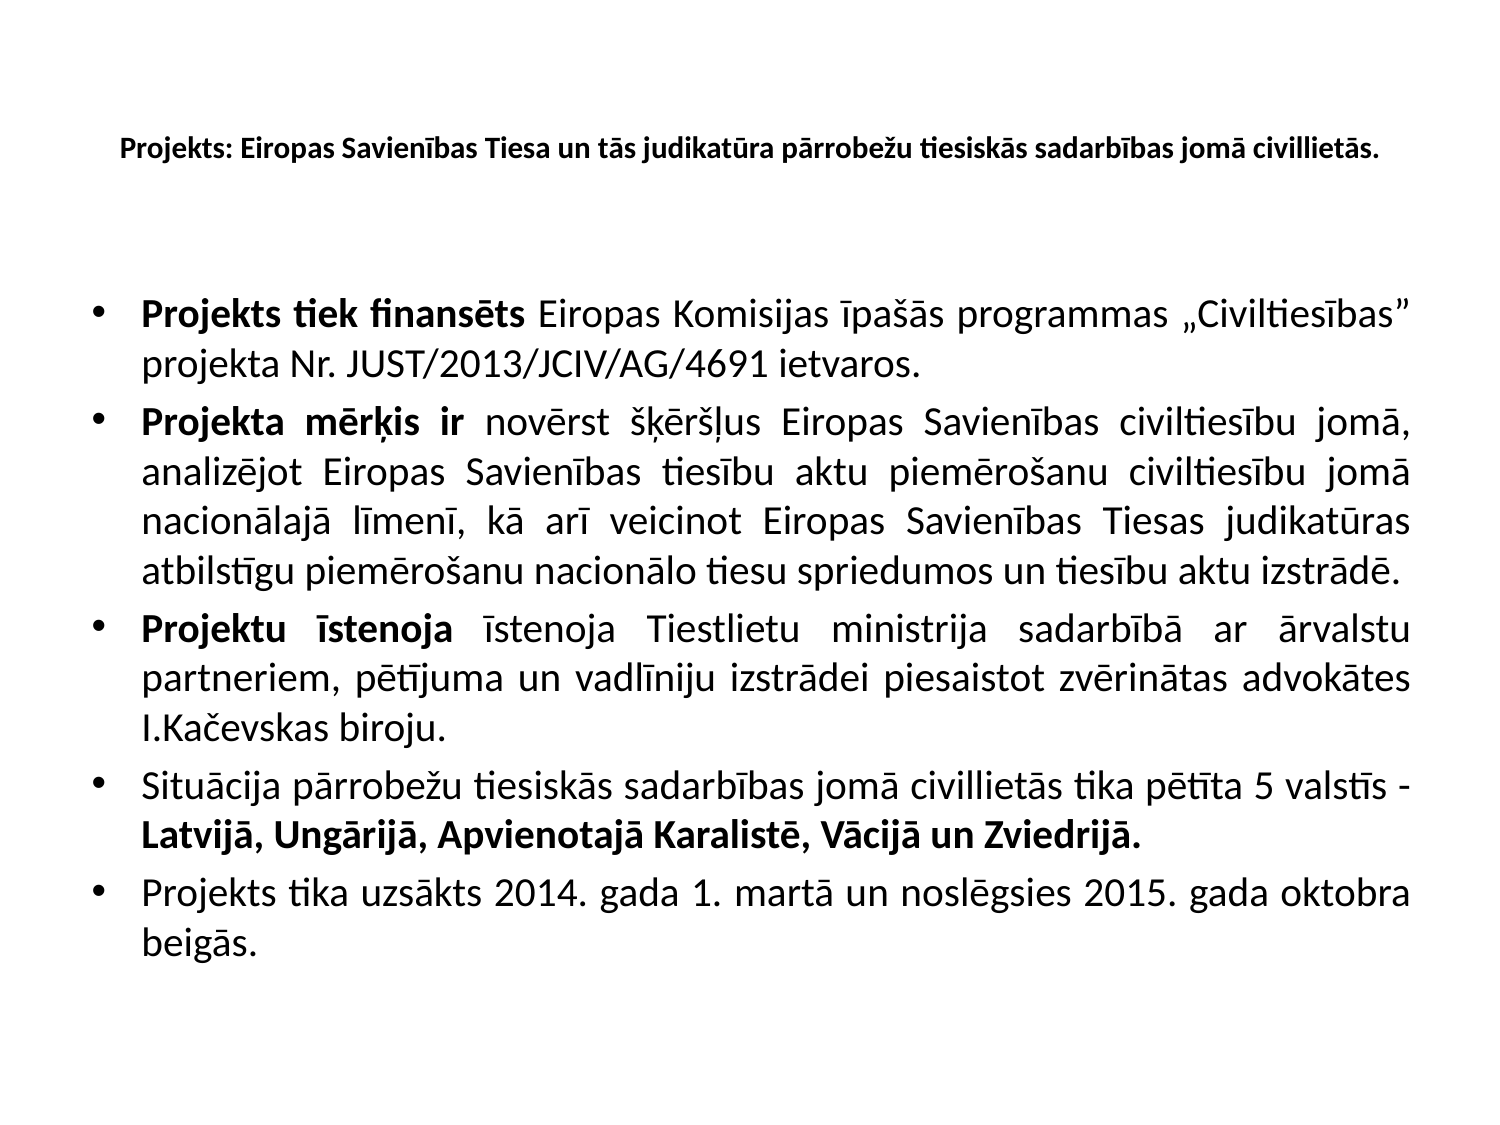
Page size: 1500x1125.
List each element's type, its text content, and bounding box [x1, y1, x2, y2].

list Projekts tiek finansēts Eiropas Komisijas īpašās programmas „Civiltiesības” projekta Nr. JUST/2013/JCIV/AG/4691 ietvaros. Projekta mērķis ir novērst šķēršļus Eiropas Savienības civiltiesību jomā, analizējot Eiropas Savienības tiesību aktu piemērošanu civiltiesību jomā nacionālajā līmenī, kā arī veicinot Eiropas Savienības Tiesas judikatūras atbilstīgu piemērošanu nacionālo tiesu spriedumos un tiesību aktu izstrādē. Projektu īstenoja īstenoja Tiestlietu ministrija sadarbībā ar ārvalstu partneriem, pētījuma un vadlīniju izstrādei piesaistot zvērinātas advokātes I.Kačevskas biroju. Situācija pārrobežu tiesiskās sadarbības jomā civillietās tika pētīta 5 valstīs - Latvijā, Ungārijā, Apvienotajā Karalistē, Vācijā un Zviedrijā. Projekts tika uzsākts 2014. gada 1. martā un noslēgsies 2015. gada oktobra beigās. [76, 278, 1427, 1022]
title Projekts: Eiropas Savienības Tiesa un tās judikatūra pārrobežu tiesiskās sadarbības jomā civillietās. [75, 45, 1425, 233]
